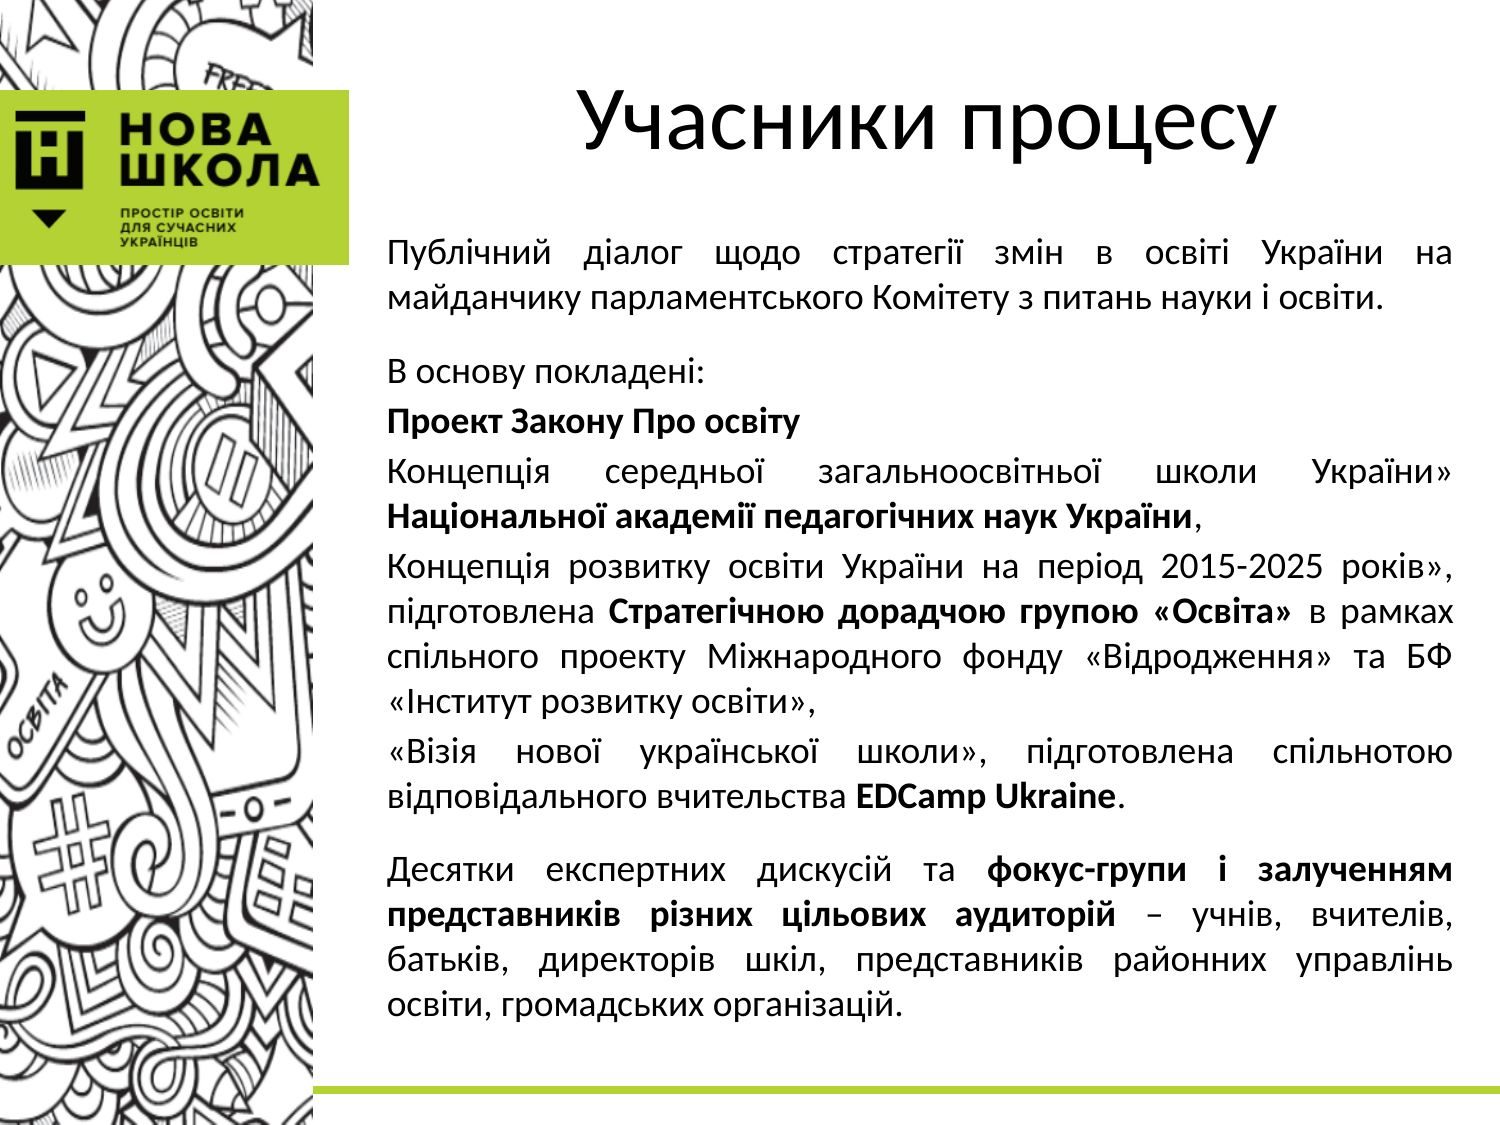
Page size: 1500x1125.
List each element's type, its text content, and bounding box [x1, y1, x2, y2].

text_box Публічний діалог щодо стратегії змін в освіті України на майданчику парламентського Комітету з питань науки і освіти. В основу покладені: Проект Закону Про освіту Концепція середньої загальноосвітньої школи України» Національної академії педагогічних наук України, Концепція розвитку освіти України на період 2015-2025 років», підготовлена Стратегічною дорадчою групою «Освіта» в рамках спільного проекту Міжнародного фонду «Відродження» та БФ «Інститут розвитку освіти», «Візія нової української школи», підготовлена спільнотою відповідального вчительства EDCamp Ukraine. Десятки експертних дискусій та фокус-групи і залученням представників різних цільових аудиторій – учнів, вчителів, батьків, директорів шкіл, представників районних управлінь освіти, громадських організацій. [372, 220, 1469, 1050]
text_box Учасники процесу [352, 19, 1500, 207]
picture [0, 0, 1500, 1125]
